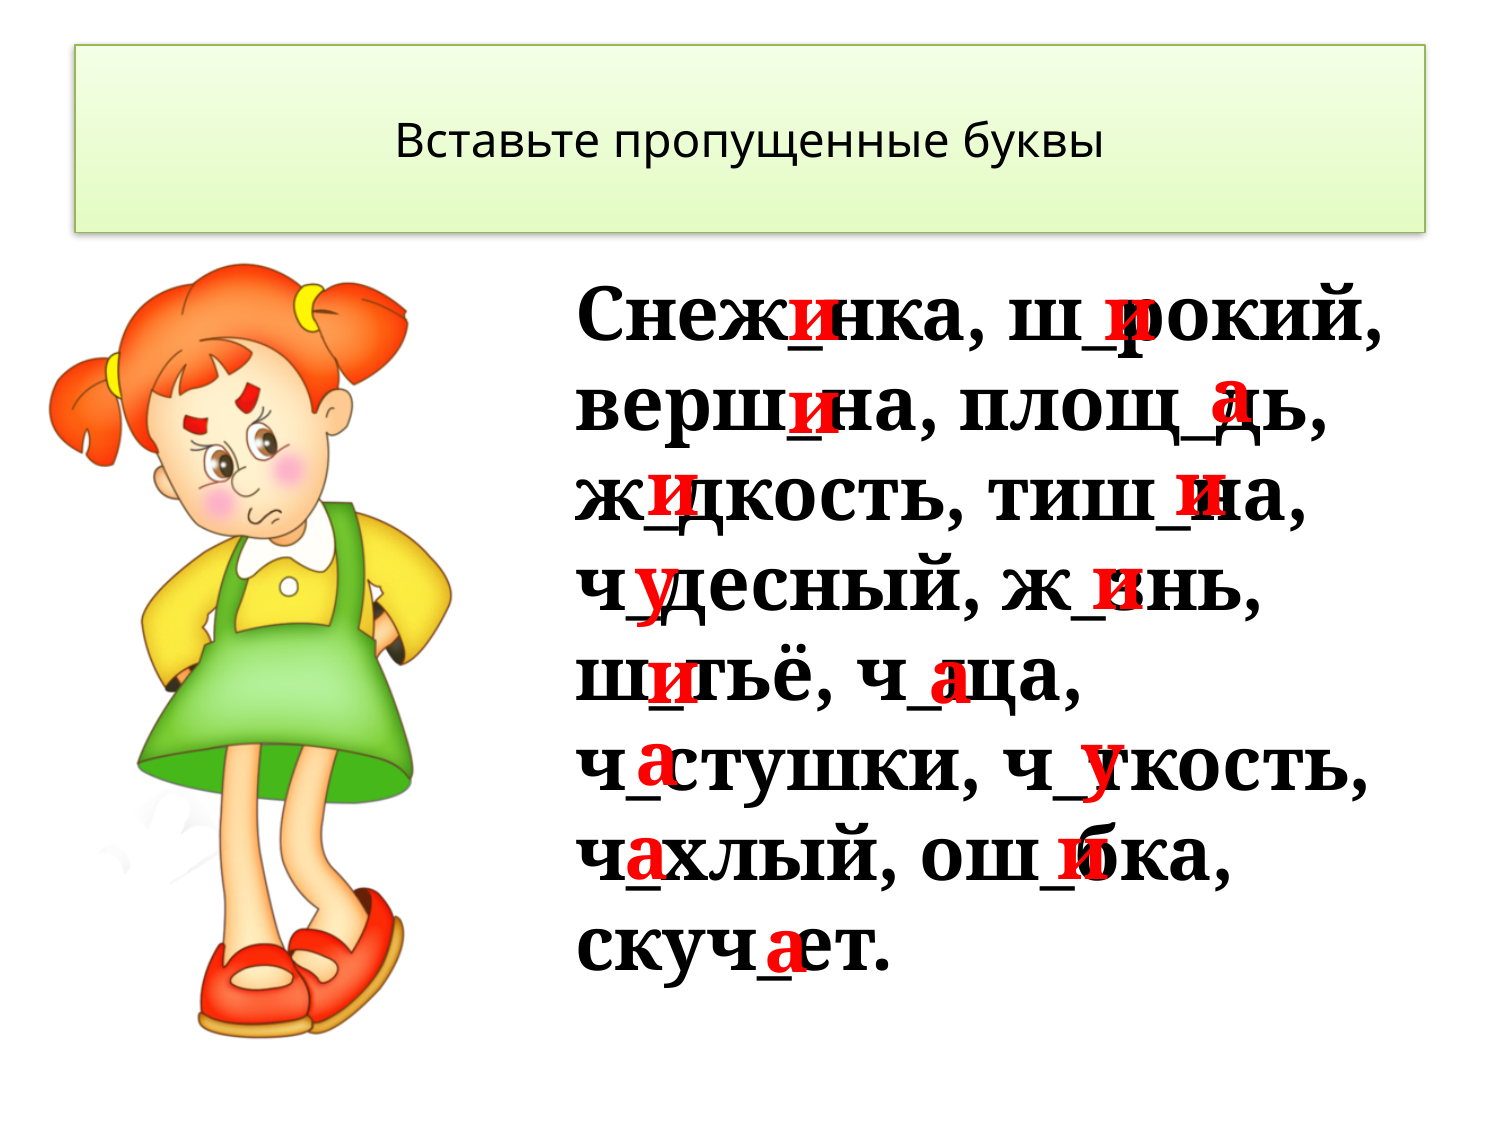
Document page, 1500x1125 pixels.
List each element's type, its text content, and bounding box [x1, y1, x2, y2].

text_box а [621, 703, 706, 808]
list Снеж_нка, ш_рокий, верш_на, площ_дь, ж_дкость, тиш_на, ч_десный, ж_знь, ш_тьё, ч_ща, ч_стушки, ч_ткость, ч_хлый, ош_бка, скуч_ет. [503, 257, 1465, 1125]
picture [46, 257, 458, 1045]
text_box у [1066, 703, 1152, 808]
title Вставьте пропущенные буквы [74, 44, 1426, 233]
text_box и [1078, 527, 1163, 633]
text_box а [914, 621, 999, 726]
text_box и [1089, 257, 1175, 363]
text_box и [773, 351, 859, 457]
text_box и [773, 257, 859, 351]
text_box а [609, 796, 695, 902]
text_box и [1042, 796, 1128, 902]
text_box у [621, 527, 706, 633]
text_box и [632, 433, 718, 539]
text_box и [632, 621, 718, 726]
text_box а [750, 890, 835, 996]
text_box а [1195, 339, 1281, 445]
text_box и [1160, 433, 1245, 539]
